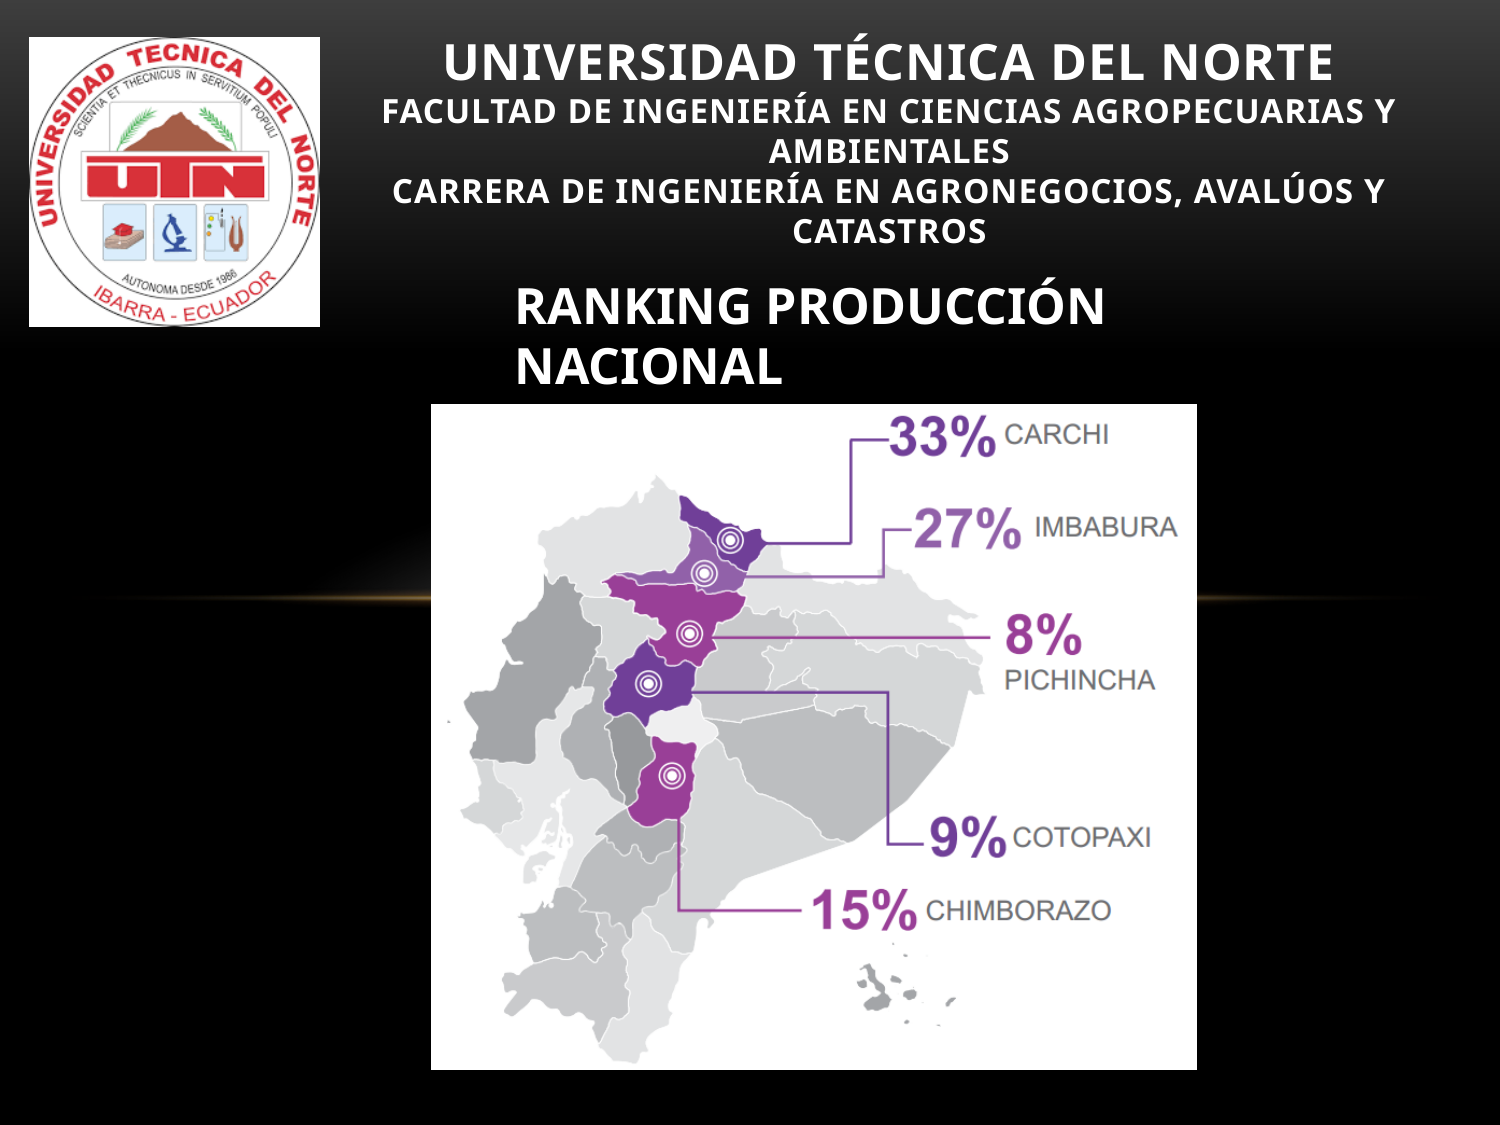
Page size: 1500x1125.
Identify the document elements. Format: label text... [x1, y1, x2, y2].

picture [0, 0, 1500, 1070]
title Universidad técnica del norte FACULTAD DE INGENIERÍA EN CIENCIAS AGROPECUARIAS Y AMBIENTALES CARRERA DE INGENIERÍA EN AGRONEGOCIOS, AVALÚOS Y CATASTROS [336, 37, 1443, 298]
text_box RANKING PRODUCCIÓN NACIONAL [500, 298, 1329, 402]
